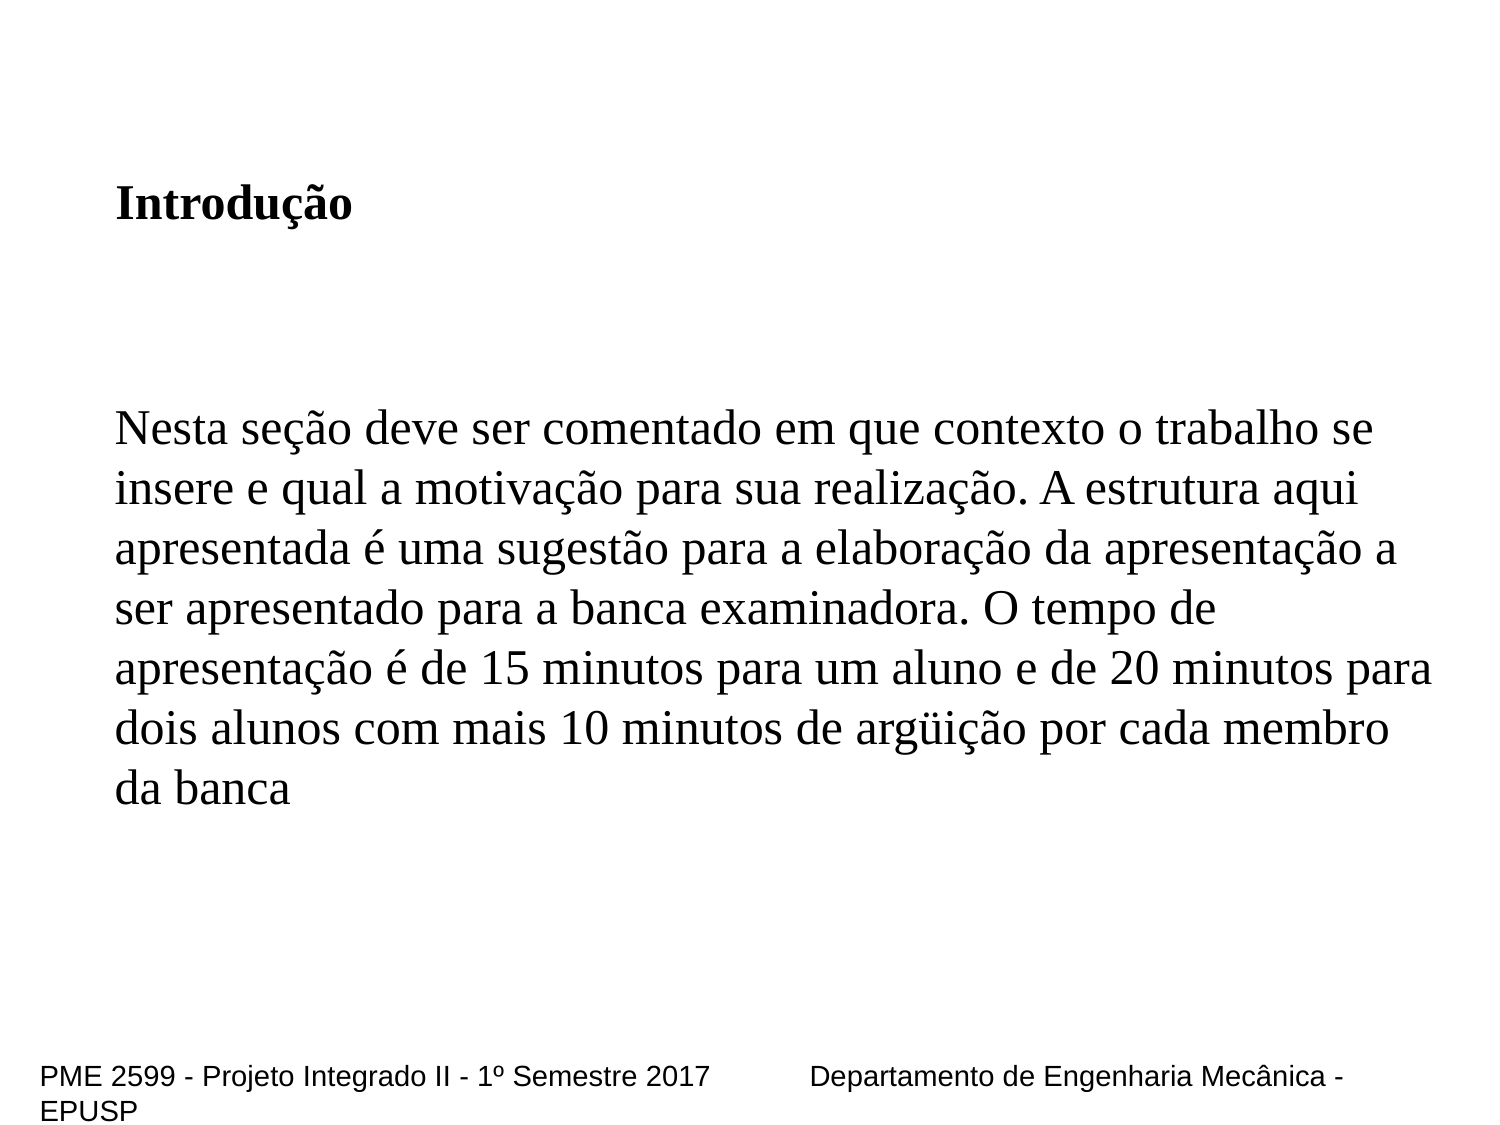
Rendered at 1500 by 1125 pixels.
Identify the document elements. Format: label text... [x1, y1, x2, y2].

text_box Nesta seção deve ser comentado em que contexto o trabalho se insere e qual a motivação para sua realização. A estrutura aqui apresentada é uma sugestão para a elaboração da apresentação a ser apresentado para a banca examinadora. O tempo de apresentação é de 15 minutos para um aluno e de 20 minutos para dois alunos com mais 10 minutos de argüição por cada membro da banca [99, 387, 1453, 823]
text_box Introdução [100, 162, 369, 238]
